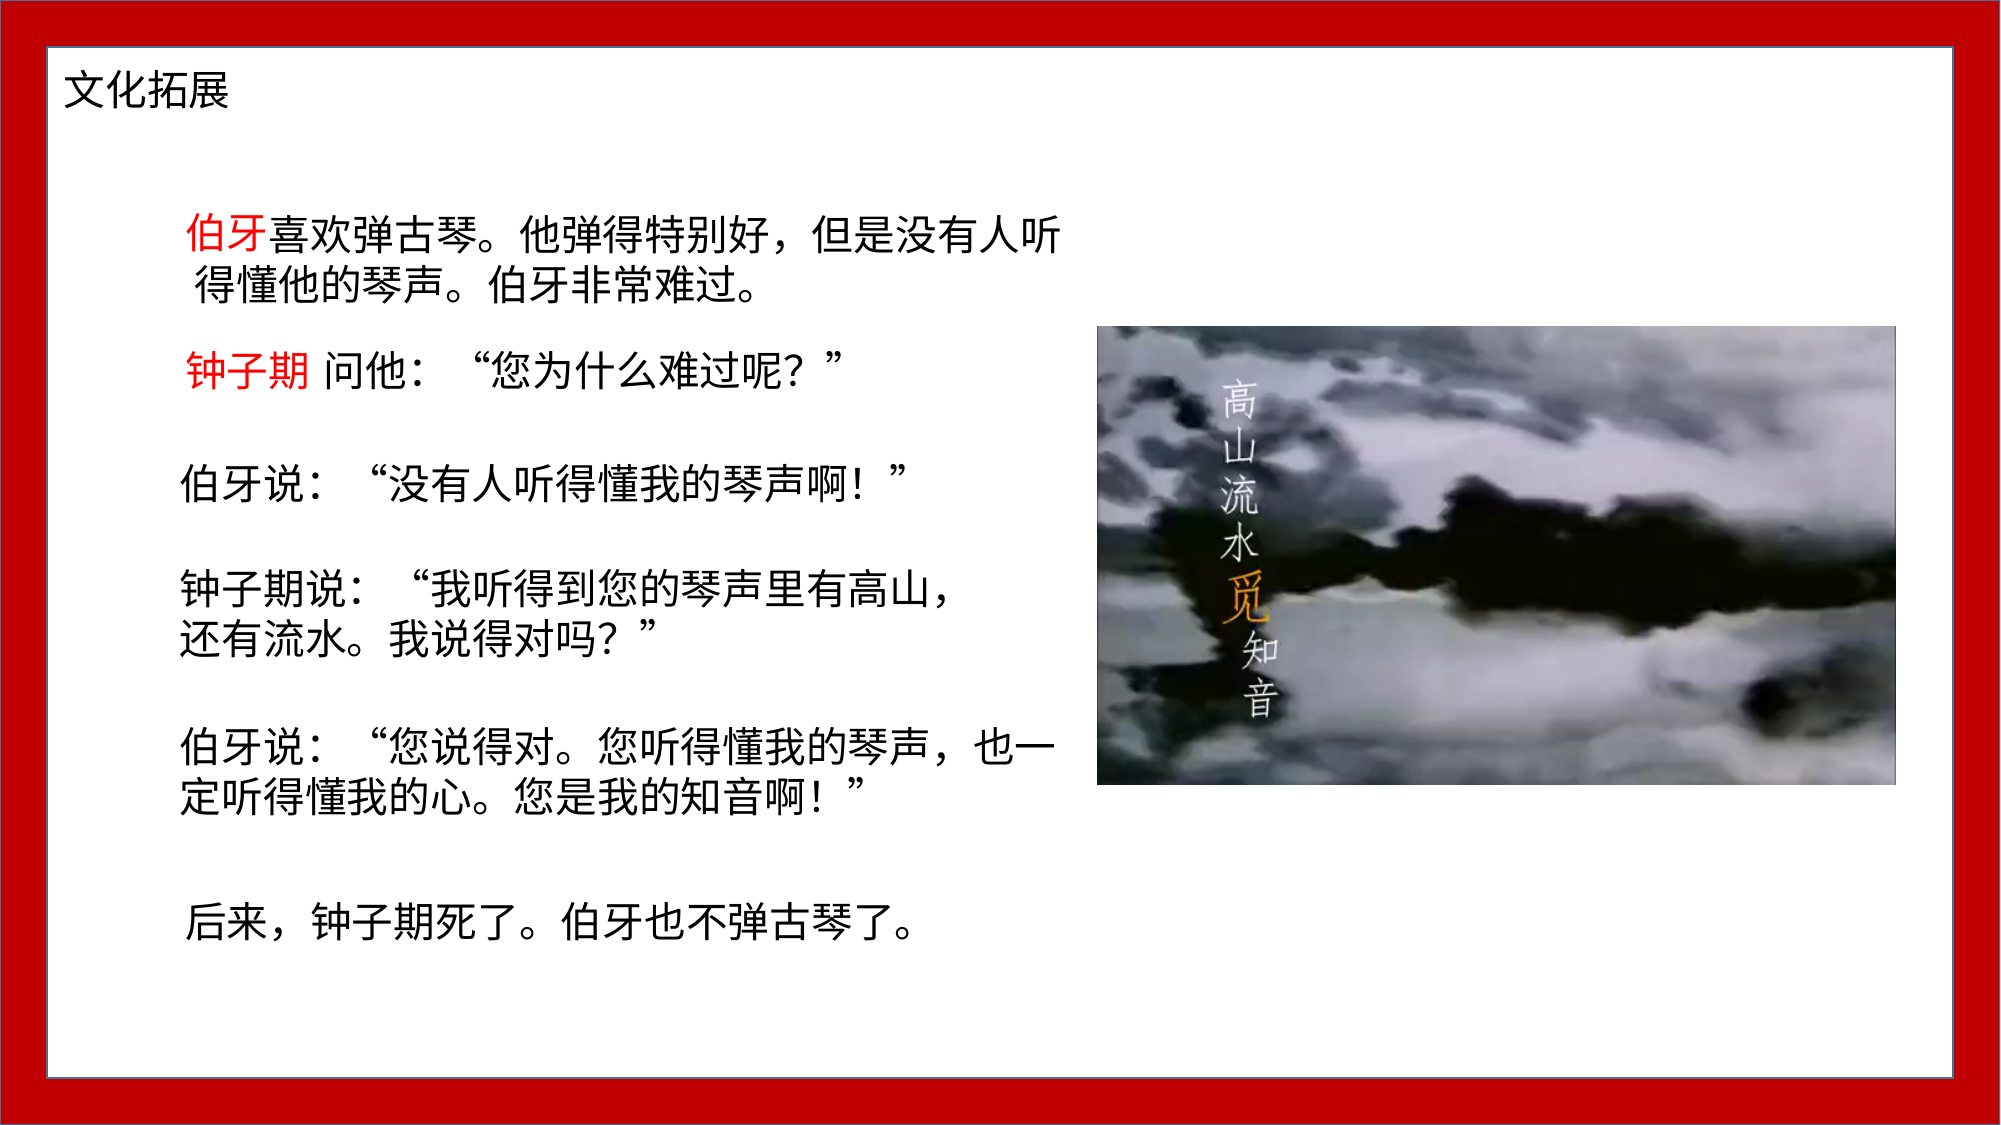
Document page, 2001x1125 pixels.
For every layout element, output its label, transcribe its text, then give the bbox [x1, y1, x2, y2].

text_box 伯牙 [170, 199, 298, 265]
text_box 伯牙说：“您说得对。您听得懂我的琴声，也一定听得懂我的心。您是我的知音啊！” [164, 713, 1080, 829]
text_box 文化拓展 [48, 56, 282, 121]
text_box 伯牙说：“没有人听得懂我的琴声啊！” [165, 450, 953, 515]
text_box 问他：“您为什么难过呢？” [331, 337, 917, 403]
text_box 钟子期 [170, 337, 331, 403]
text_box 喜欢弹古琴。他弹得特别好，但是没有人听 得懂他的琴声。伯牙非常难过。 [96, 201, 1126, 317]
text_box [1096, 325, 1897, 786]
text_box 钟子期说：“我听得到您的琴声里有高山，还有流水。我说得对吗？” [164, 555, 980, 670]
text_box 后来，钟子期死了。伯牙也不弹古琴了。 [170, 888, 966, 953]
